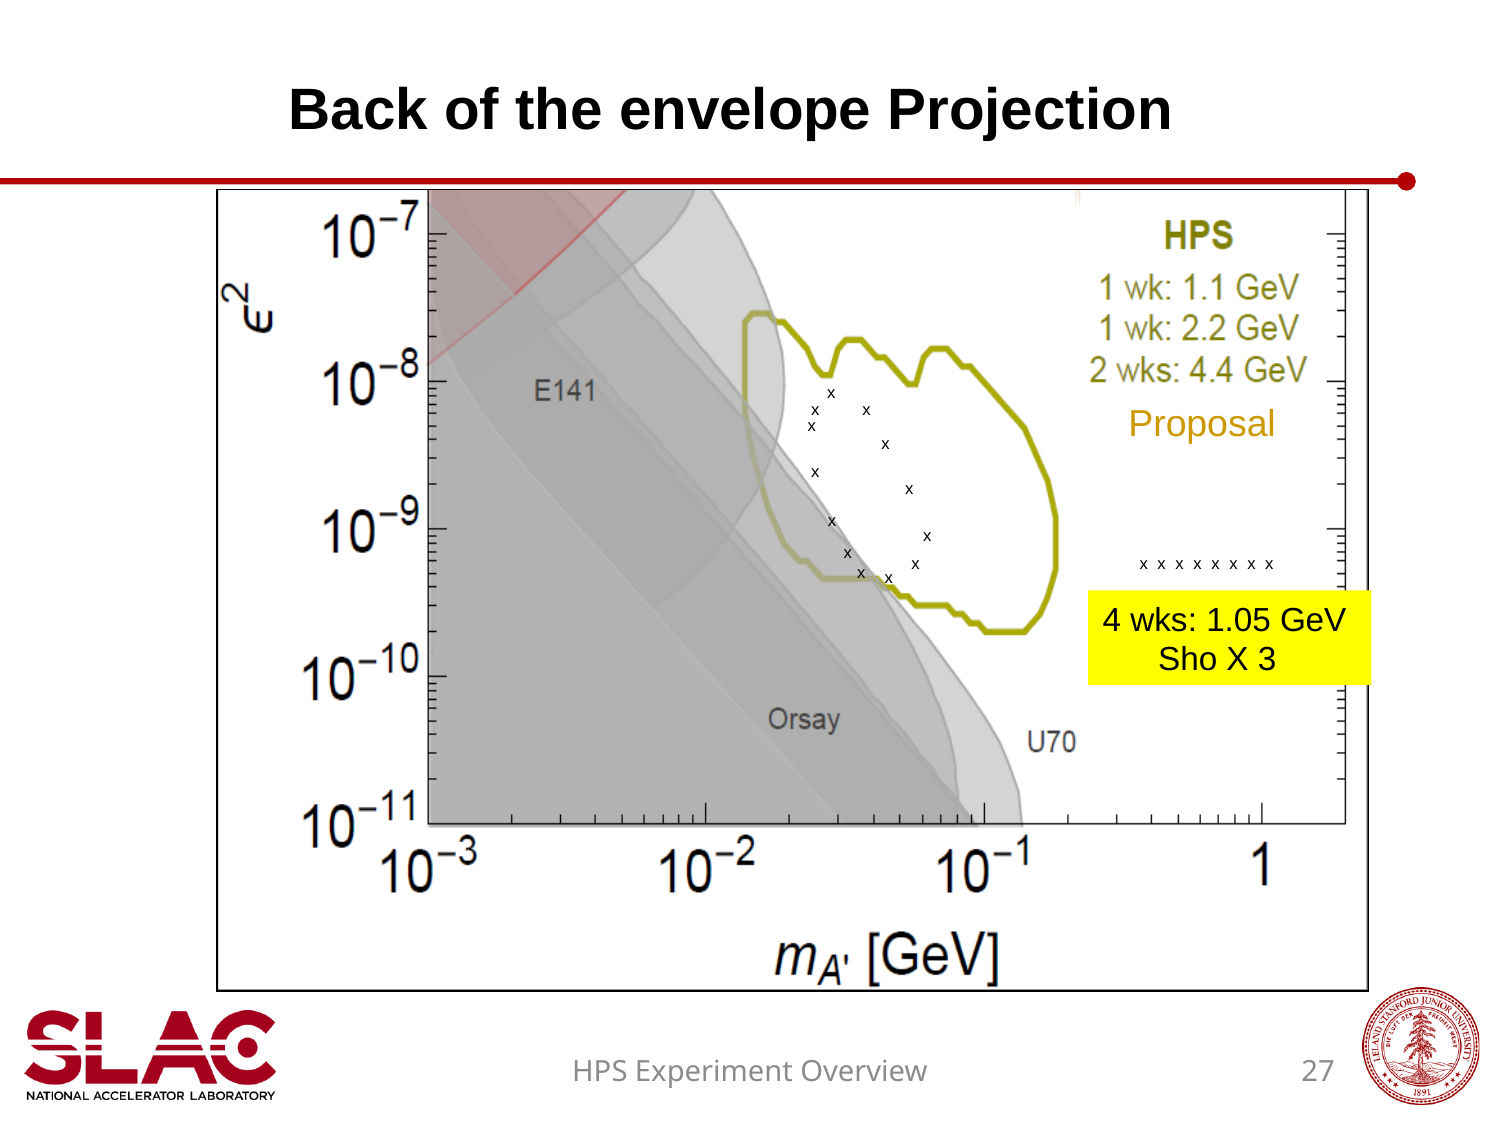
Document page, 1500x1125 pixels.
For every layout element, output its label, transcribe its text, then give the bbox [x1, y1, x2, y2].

title Back of the envelope Projection [62, 37, 1401, 176]
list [217, 190, 1369, 991]
picture [24, 1010, 276, 1100]
picture [1362, 987, 1480, 1105]
slide_number 27 [1074, 1042, 1350, 1103]
footer HPS Experiment Overview [450, 1042, 1050, 1103]
